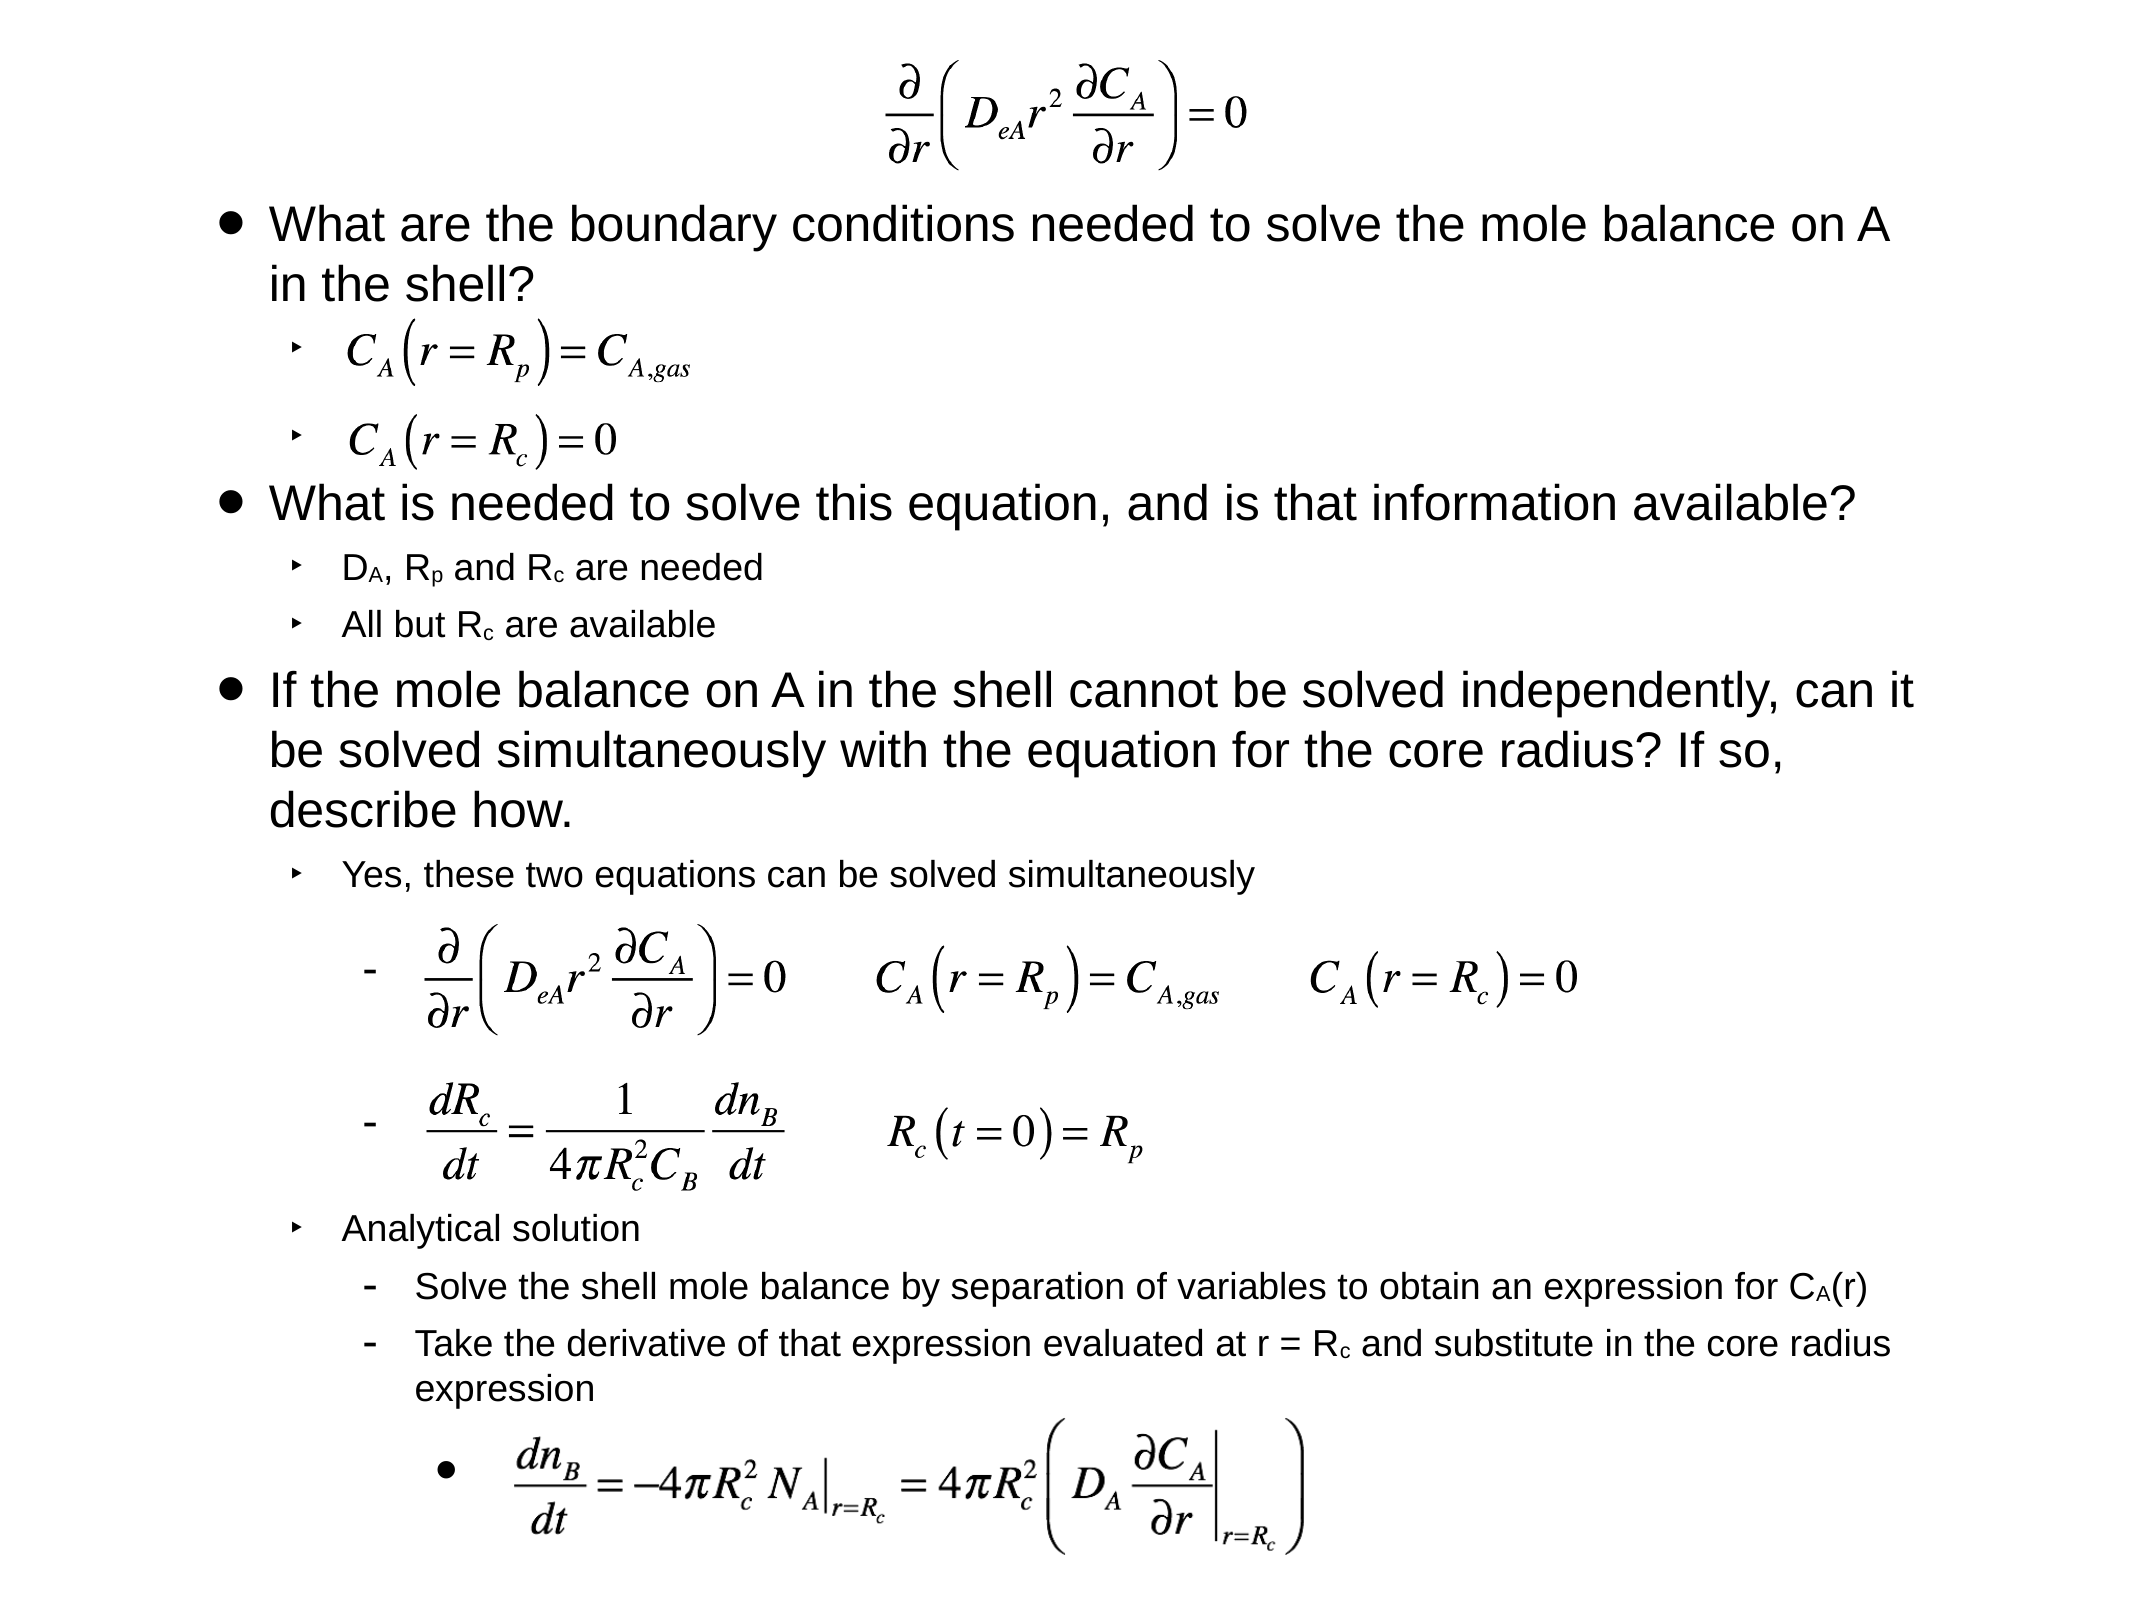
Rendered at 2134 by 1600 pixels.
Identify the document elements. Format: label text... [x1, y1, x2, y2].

picture [345, 408, 621, 475]
picture [872, 941, 1225, 1017]
picture [883, 1102, 1148, 1169]
picture [420, 918, 792, 1040]
picture [422, 1074, 790, 1196]
picture [1306, 945, 1582, 1013]
picture [881, 54, 1253, 175]
picture [343, 314, 696, 390]
picture [510, 1412, 1309, 1559]
list What are the boundary conditions needed to solve the mole balance on A in the shell? What is needed to solve this equation, and is that information available? DA, Rp and Rc are needed All but Rc are available If the mole balance on A in the shell cannot be solved independently, can it be solved simultaneously with the equation for the core radius? If so, describe how. Yes, these two equations can be solved simultaneously Analytical solution Solve the shell mole balance by separation of variables to obtain an expression for CA(r) Take the derivative of that expression evaluated at r = Rc and substitute in the core radius expression [208, 183, 1925, 1505]
